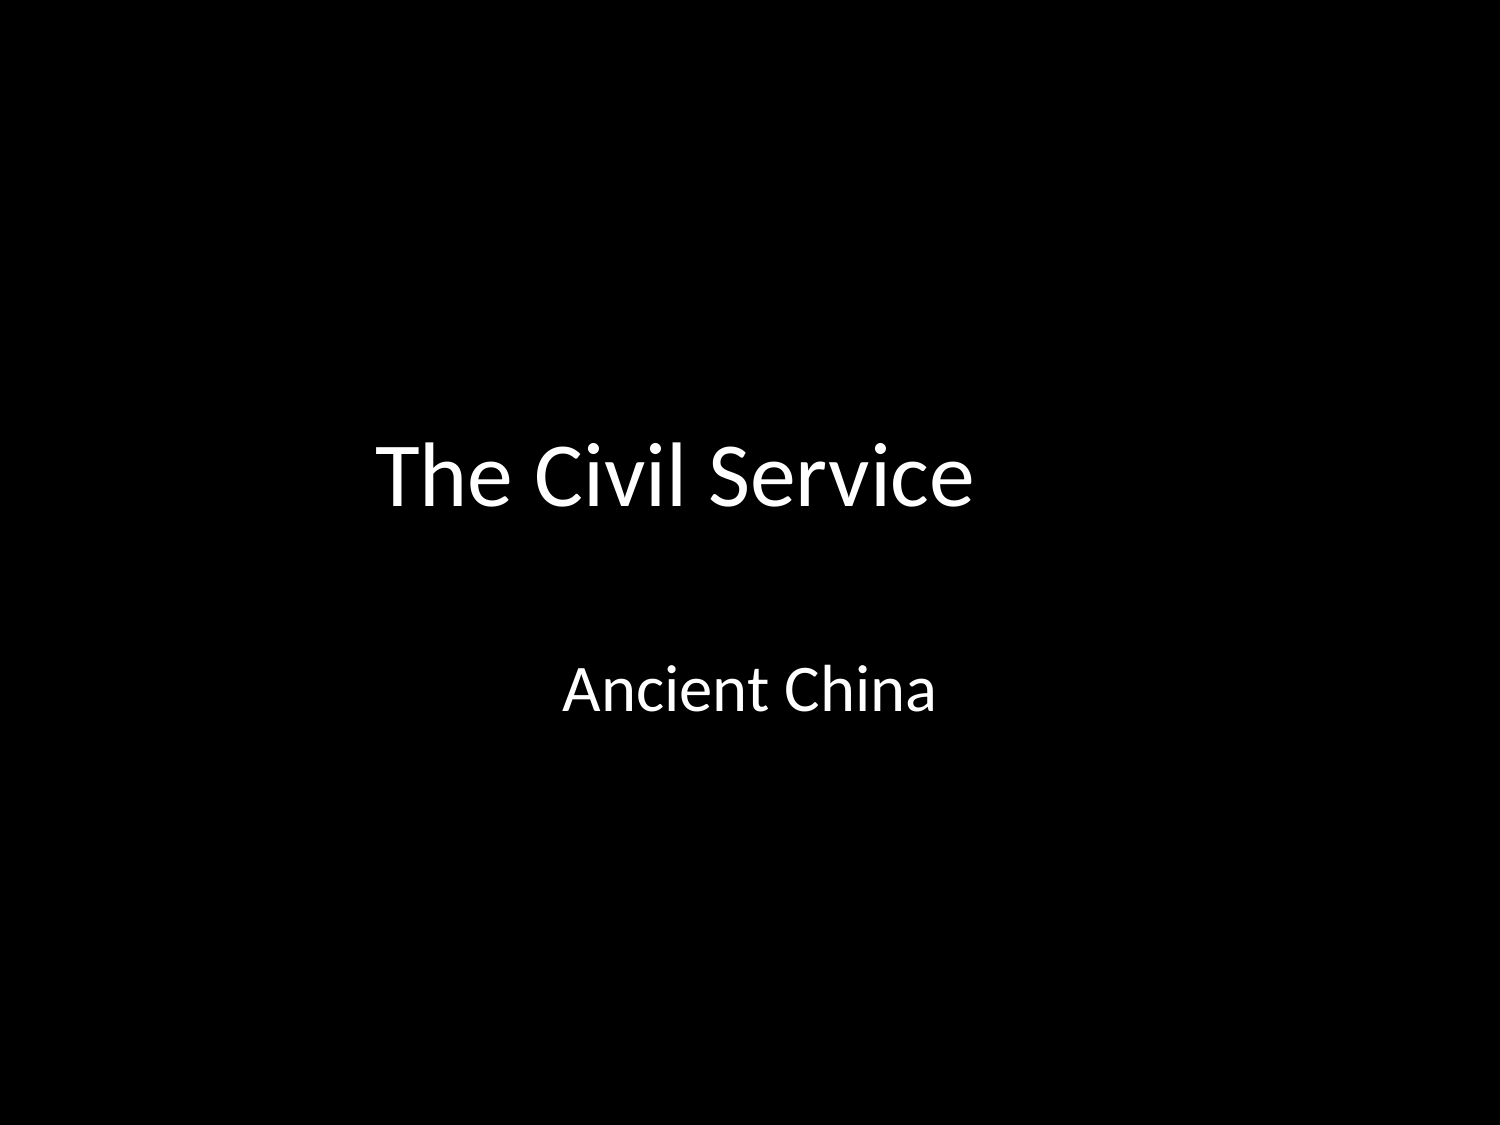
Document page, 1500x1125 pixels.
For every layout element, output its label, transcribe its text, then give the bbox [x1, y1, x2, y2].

title The Civil Service [112, 349, 1388, 591]
subtitle Ancient China [225, 637, 1275, 925]
